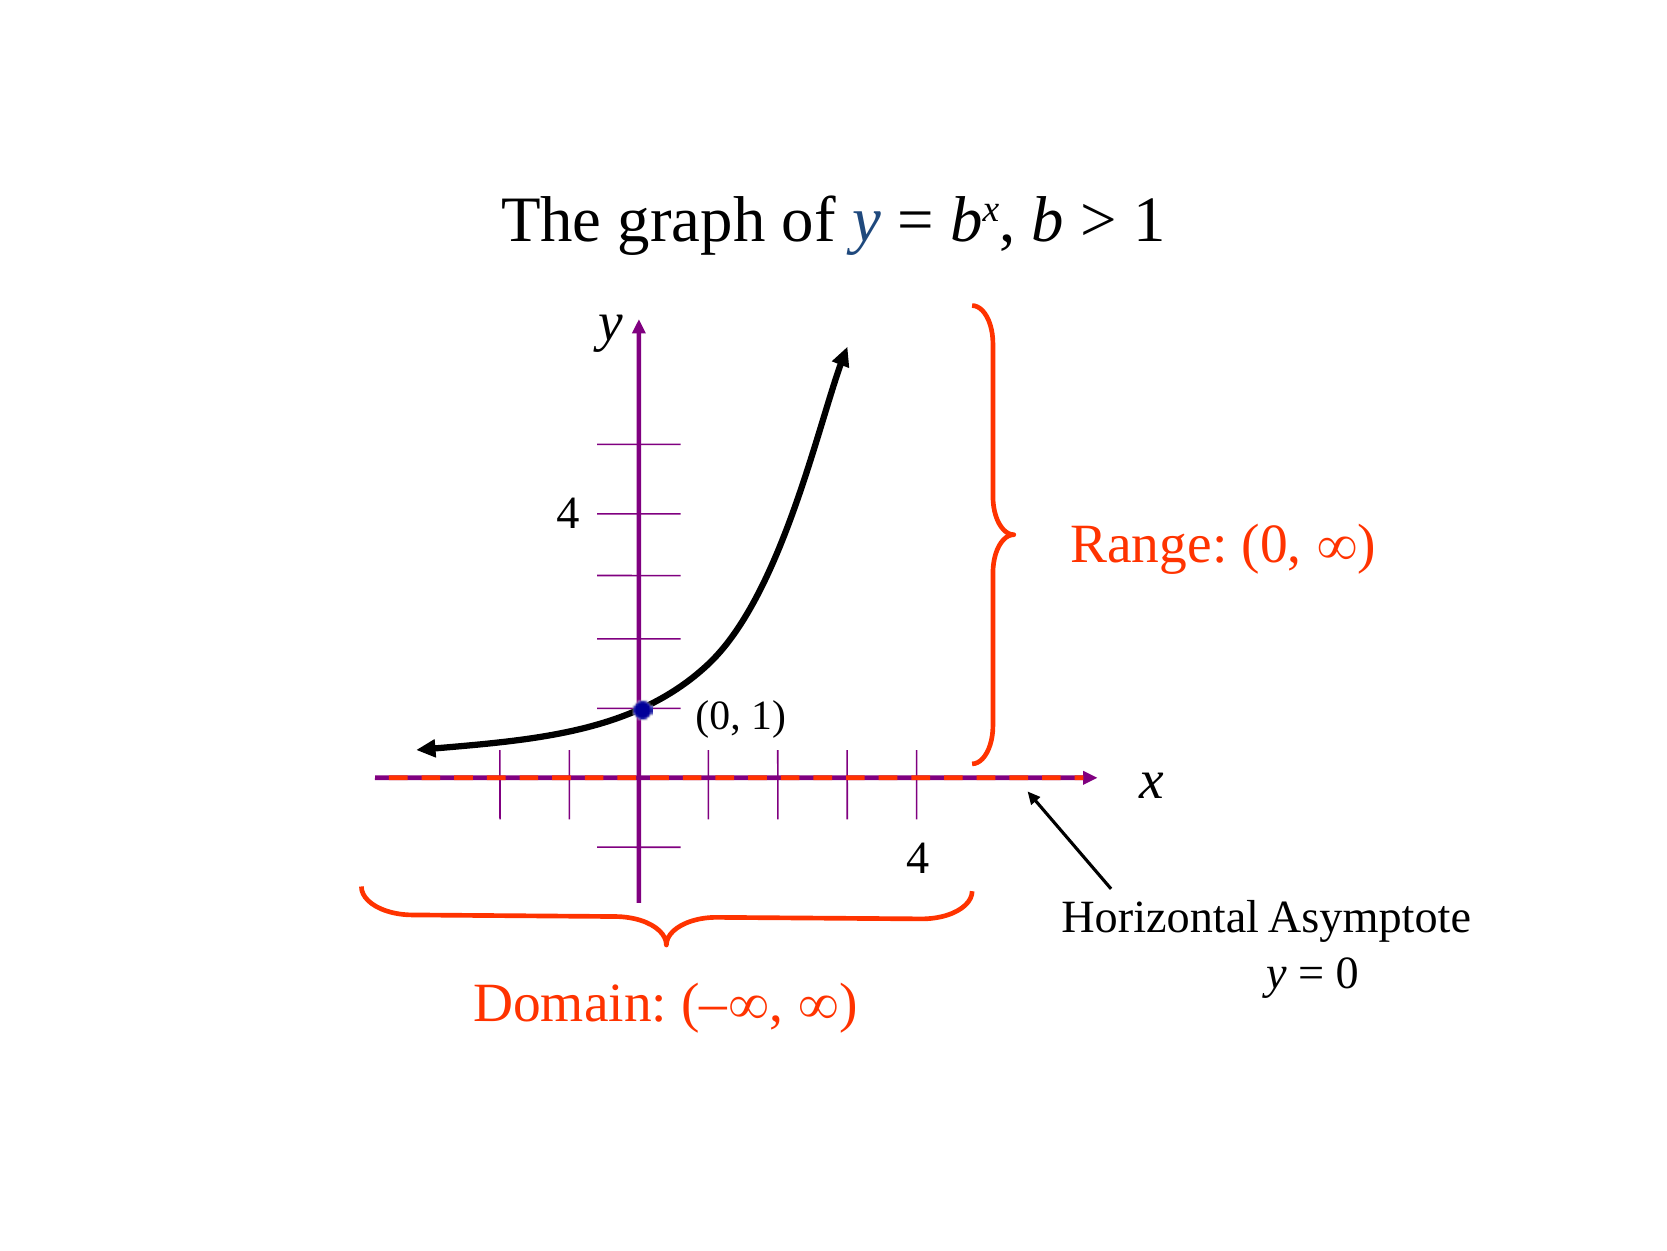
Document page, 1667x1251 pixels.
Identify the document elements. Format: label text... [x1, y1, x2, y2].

text_box [361, 886, 973, 946]
text_box x [1124, 736, 1195, 818]
picture [624, 694, 653, 723]
text_box Domain: (–, ) [458, 958, 931, 1040]
text_box (0, 1) [680, 680, 806, 746]
text_box [1027, 791, 1112, 889]
text_box Horizontal Asymptote y = 0 [1041, 879, 1584, 1005]
text_box 4 [541, 475, 625, 546]
text_box The graph of y = bx, b > 1 [125, 111, 1542, 320]
text_box [416, 347, 849, 756]
text_box Range: (0, ) [1055, 499, 1417, 582]
text_box y [583, 277, 667, 360]
text_box 4 [891, 819, 975, 890]
text_box [972, 305, 1014, 764]
text_box [1084, 771, 1098, 785]
